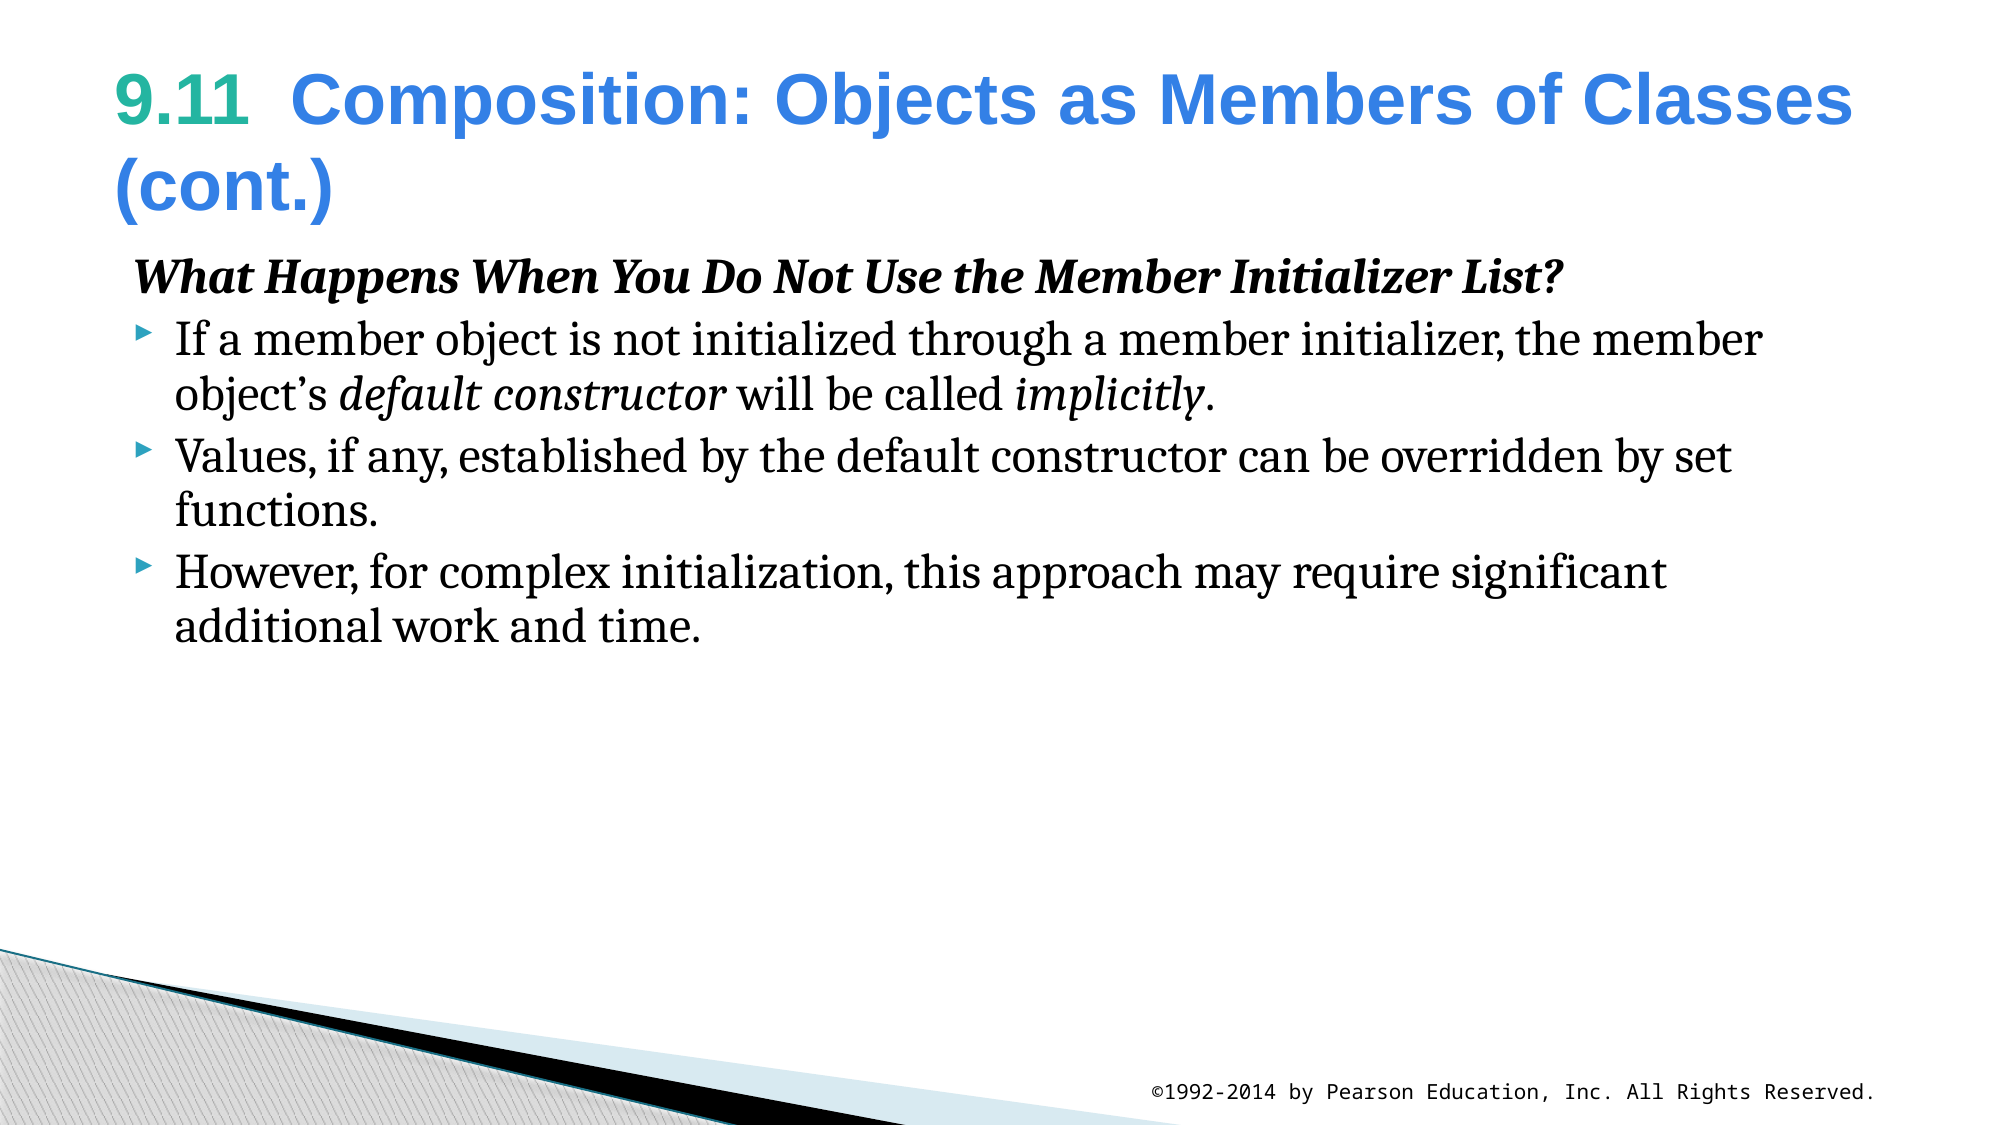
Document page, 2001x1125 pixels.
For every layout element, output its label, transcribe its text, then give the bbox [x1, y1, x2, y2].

footer ©1992-2014 by Pearson Education, Inc. All Rights Reserved. [866, 1051, 1892, 1112]
title 9.11 Composition: Objects as Members of Classes (cont.) [99, 45, 1900, 233]
list What Happens When You Do Not Use the Member Initializer List? If a member object is not initialized through a member initializer, the member object’s default constructor will be called implicitly. Values, if any, established by the default constructor can be overridden by set functions. However, for complex initialization, this approach may require significant additional work and time. [99, 242, 1900, 986]
